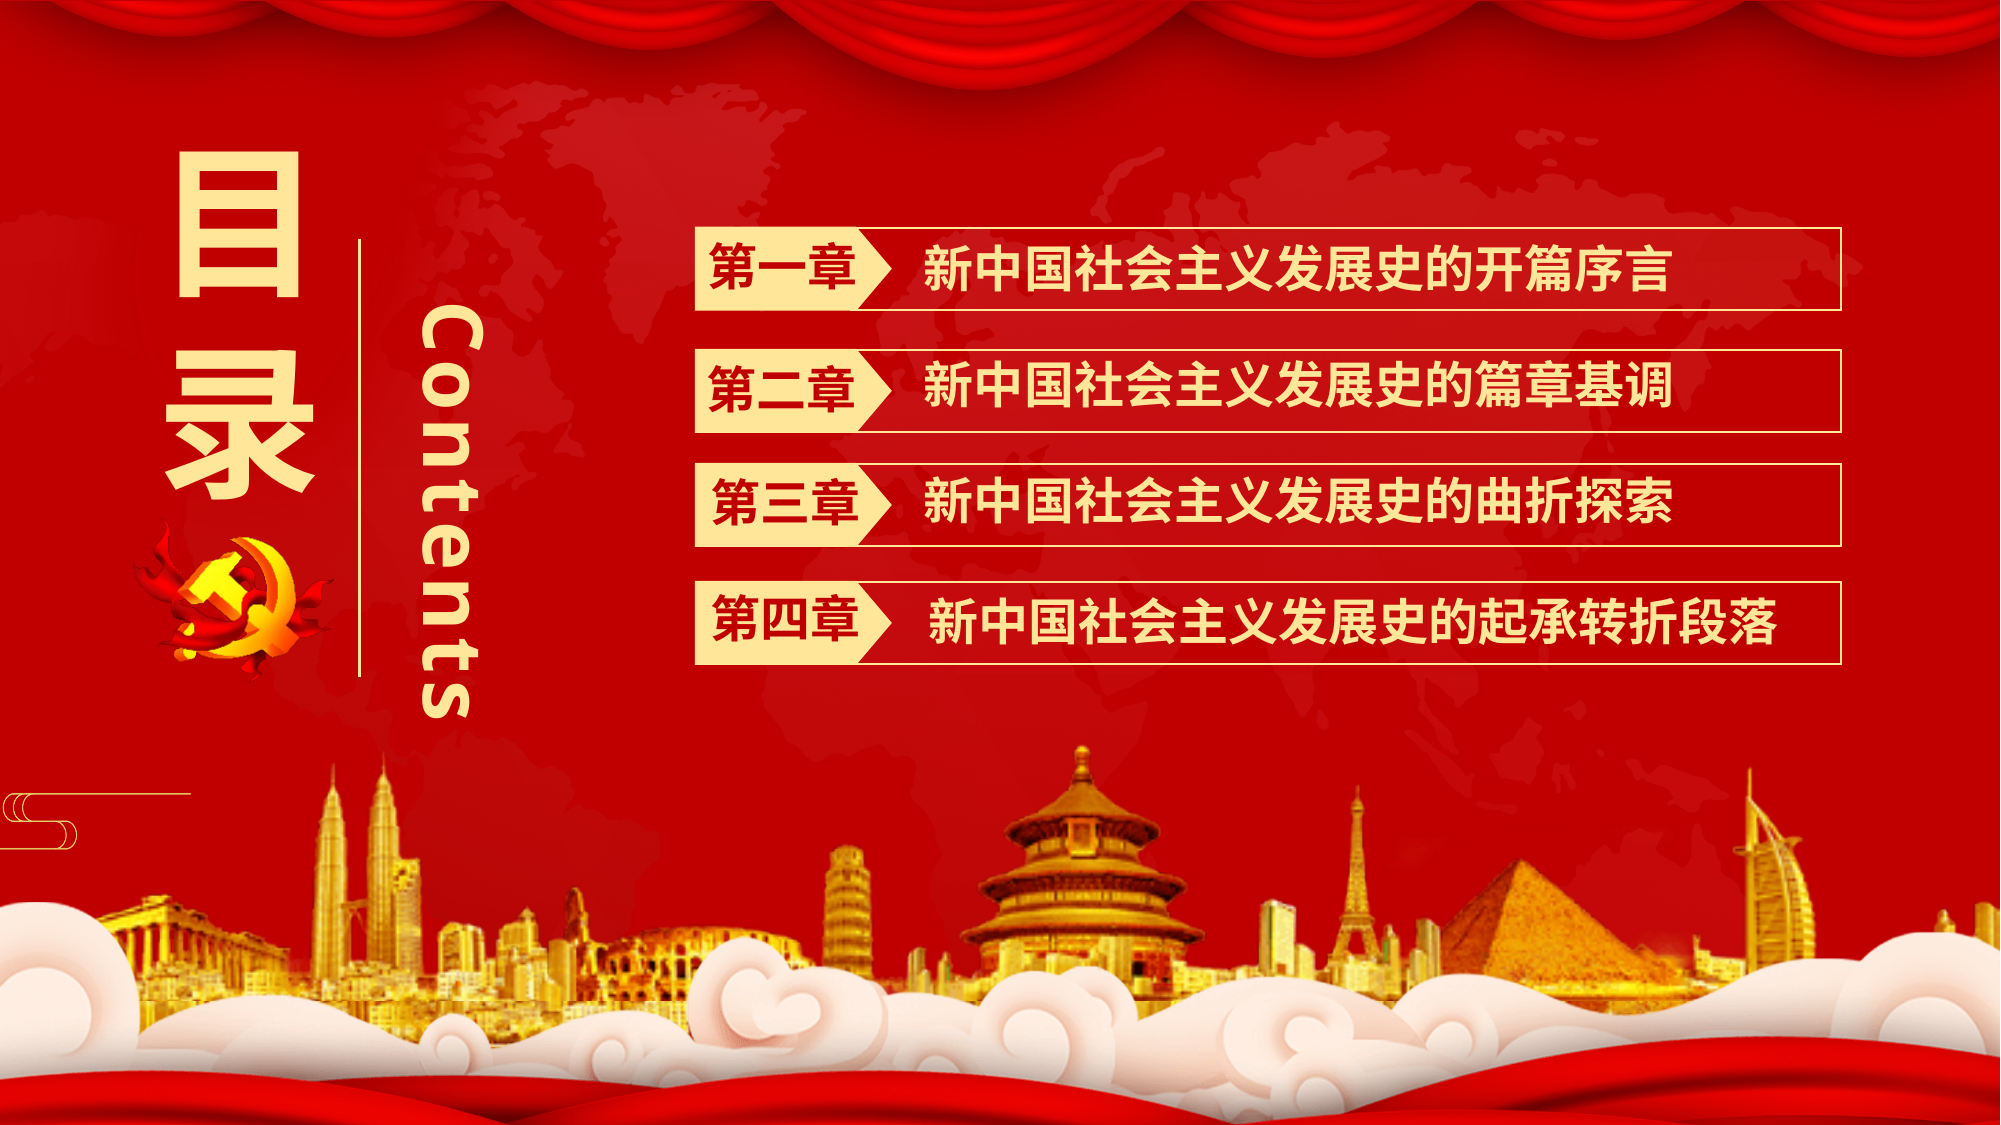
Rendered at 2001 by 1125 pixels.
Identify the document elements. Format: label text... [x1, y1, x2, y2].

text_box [692, 227, 1841, 310]
text_box Contents [383, 285, 514, 685]
text_box 目 录 [142, 269, 339, 494]
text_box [691, 345, 1841, 432]
picture [0, 1, 2000, 269]
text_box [695, 579, 1841, 664]
picture [127, 494, 341, 708]
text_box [695, 462, 1841, 546]
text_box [0, 733, 2000, 1125]
